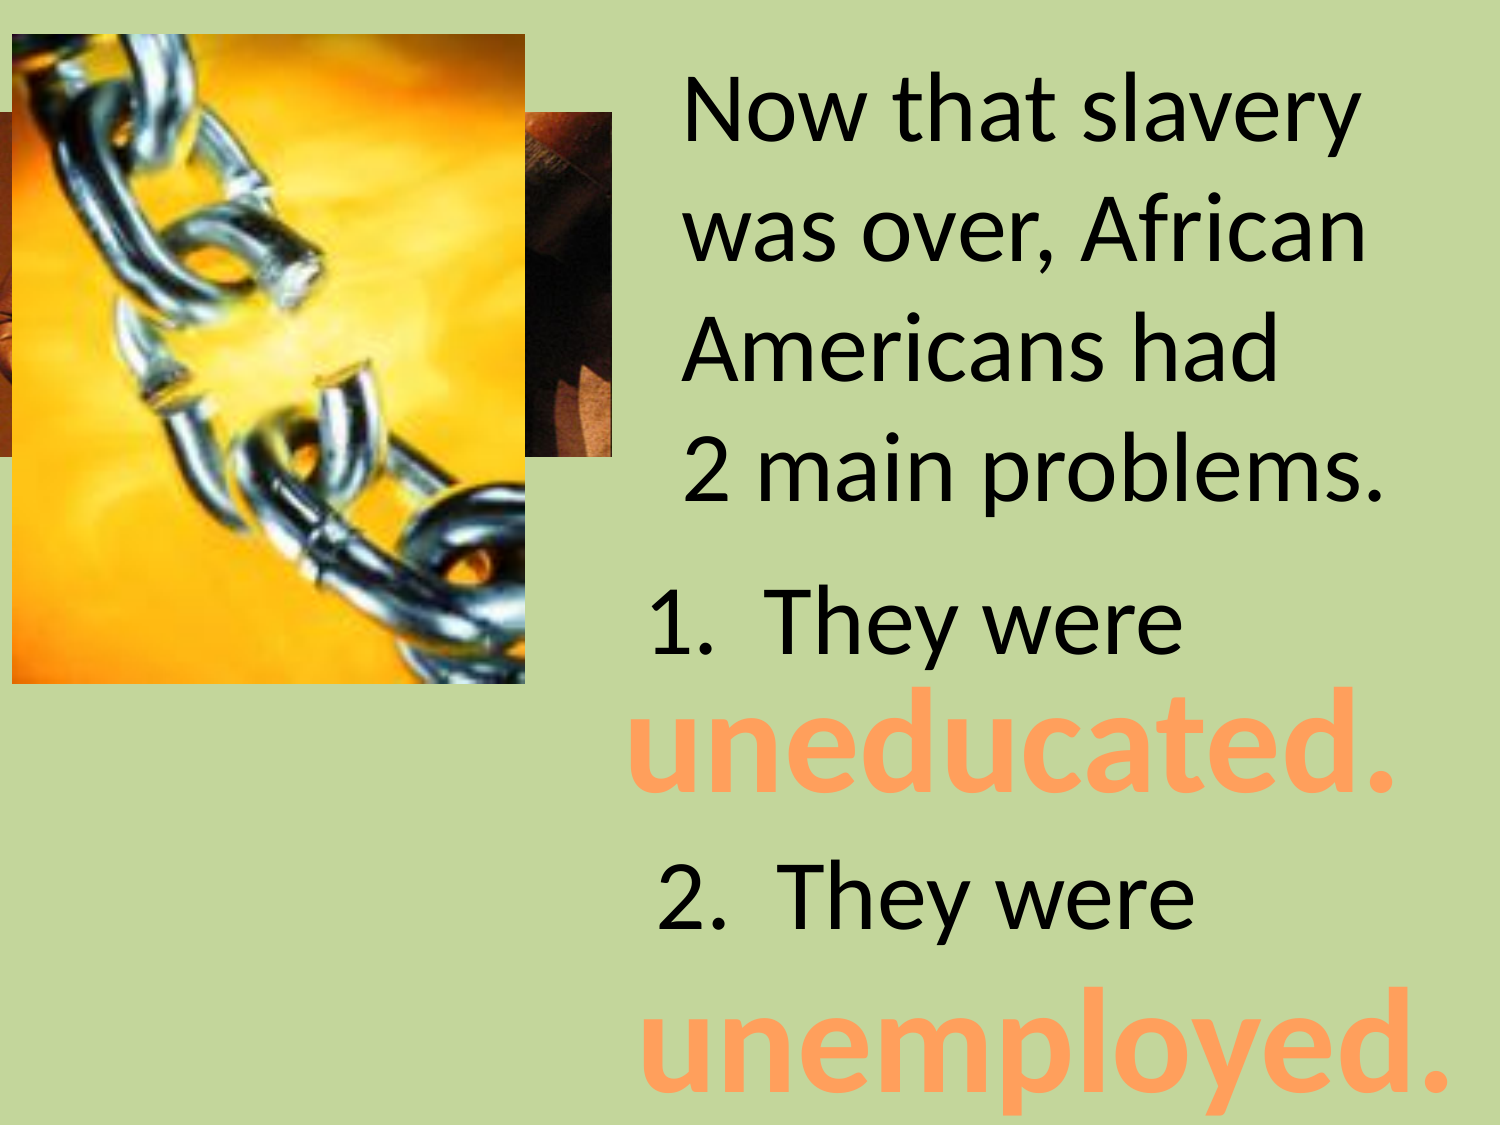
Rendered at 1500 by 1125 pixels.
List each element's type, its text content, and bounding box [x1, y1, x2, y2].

text_box 2. They were [640, 822, 1214, 934]
text_box unemployed. [621, 934, 1473, 1125]
picture [0, 34, 612, 684]
text_box Now that slavery was over, African Americans had 2 main problems. [666, 34, 1404, 529]
text_box 1. They were [628, 547, 1201, 634]
text_box uneducated. [608, 634, 1418, 830]
